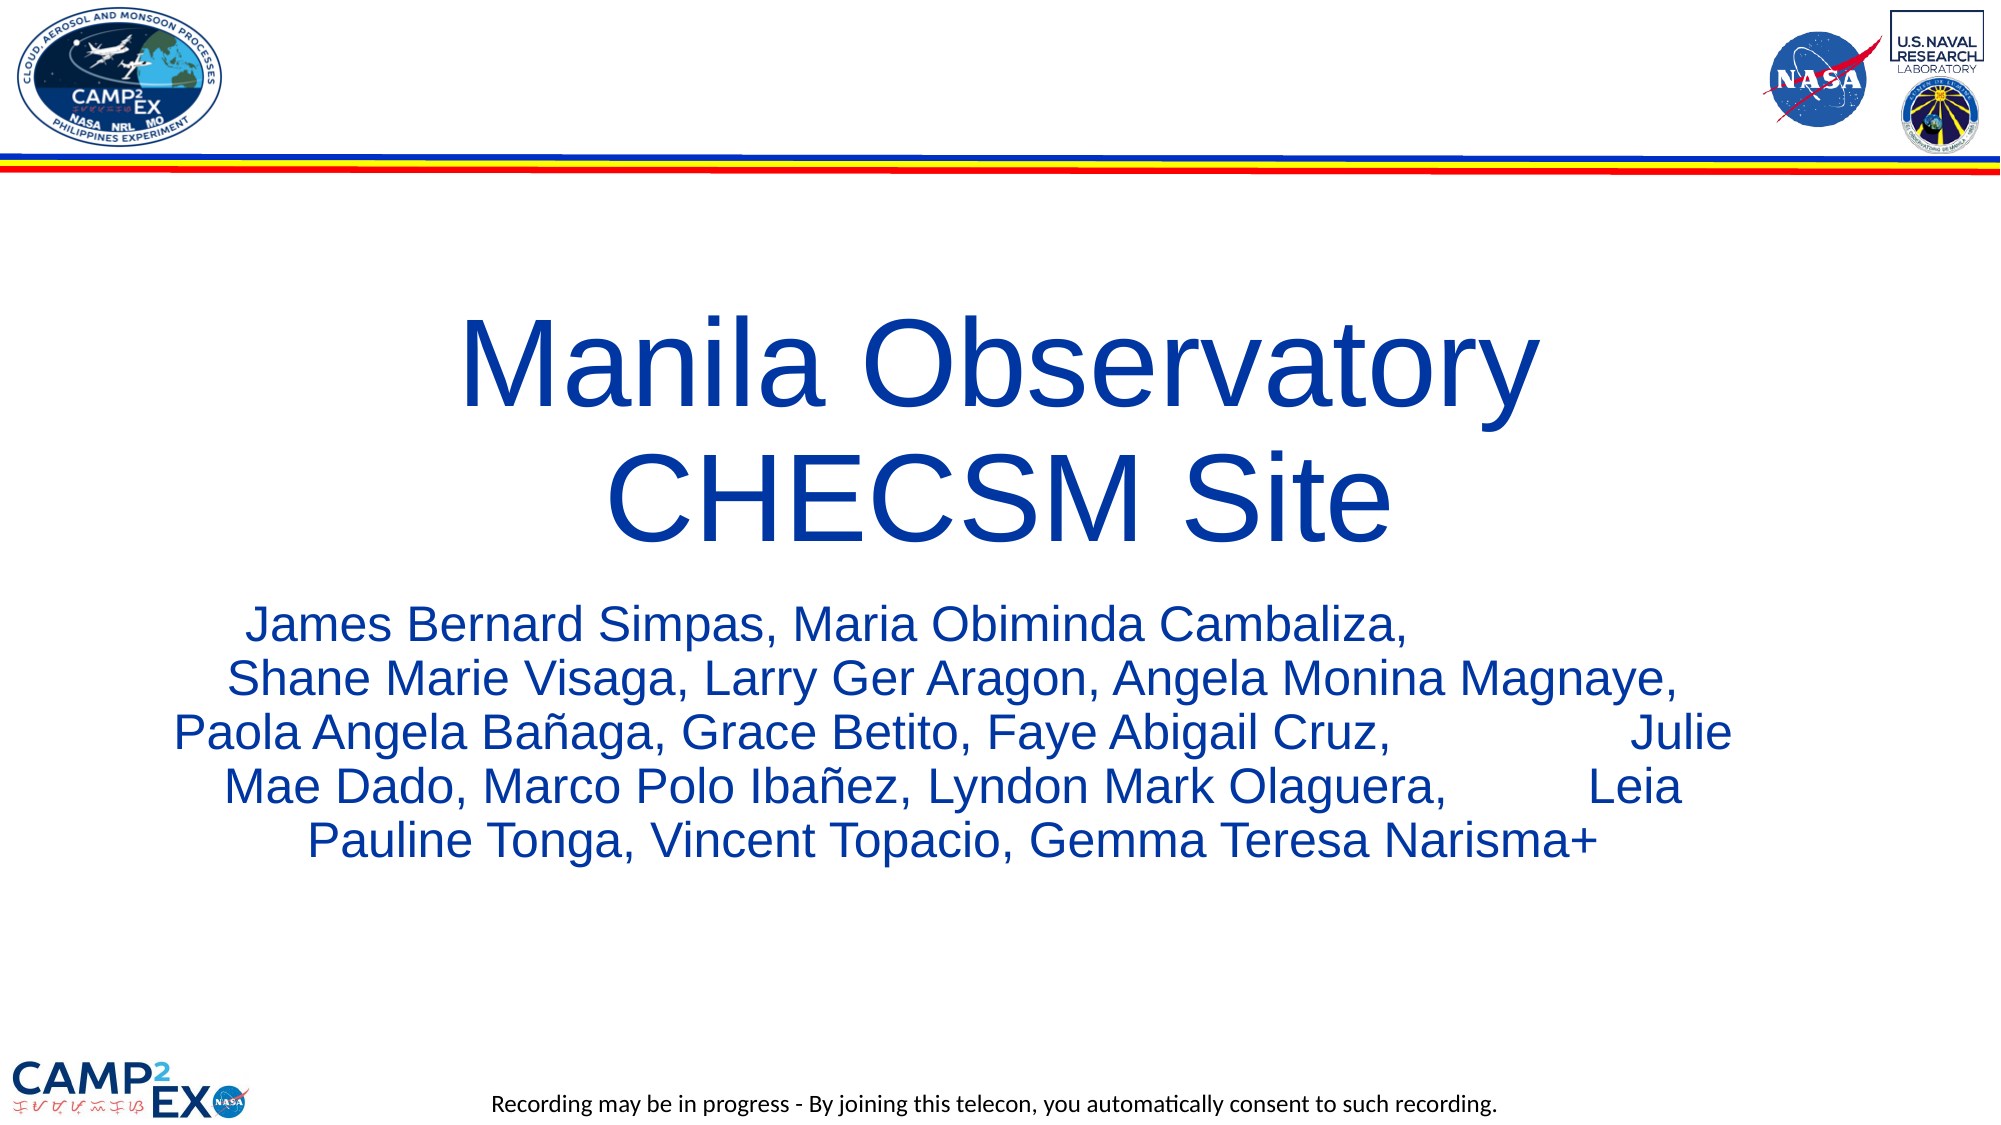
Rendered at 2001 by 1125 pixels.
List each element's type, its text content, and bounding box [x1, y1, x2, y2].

picture [1762, 28, 1884, 129]
subtitle James Bernard Simpas, Maria Obiminda Cambaliza, Shane Marie Visaga, Larry Ger Aragon, Angela Monina Magnaye, Paola Angela Bañaga, Grace Betito, Faye Abigail Cruz, Julie Mae Dado, Marco Polo Ibañez, Lyndon Mark Olaguera, Leia Pauline Tonga, Vincent Topacio, Gemma Teresa Narisma+ [156, 590, 1750, 863]
picture [1890, 10, 1984, 73]
picture [16, 6, 223, 148]
picture [12, 1060, 250, 1119]
title Manila Observatory CHECSM Site [249, 184, 1750, 576]
picture [1901, 76, 1979, 154]
